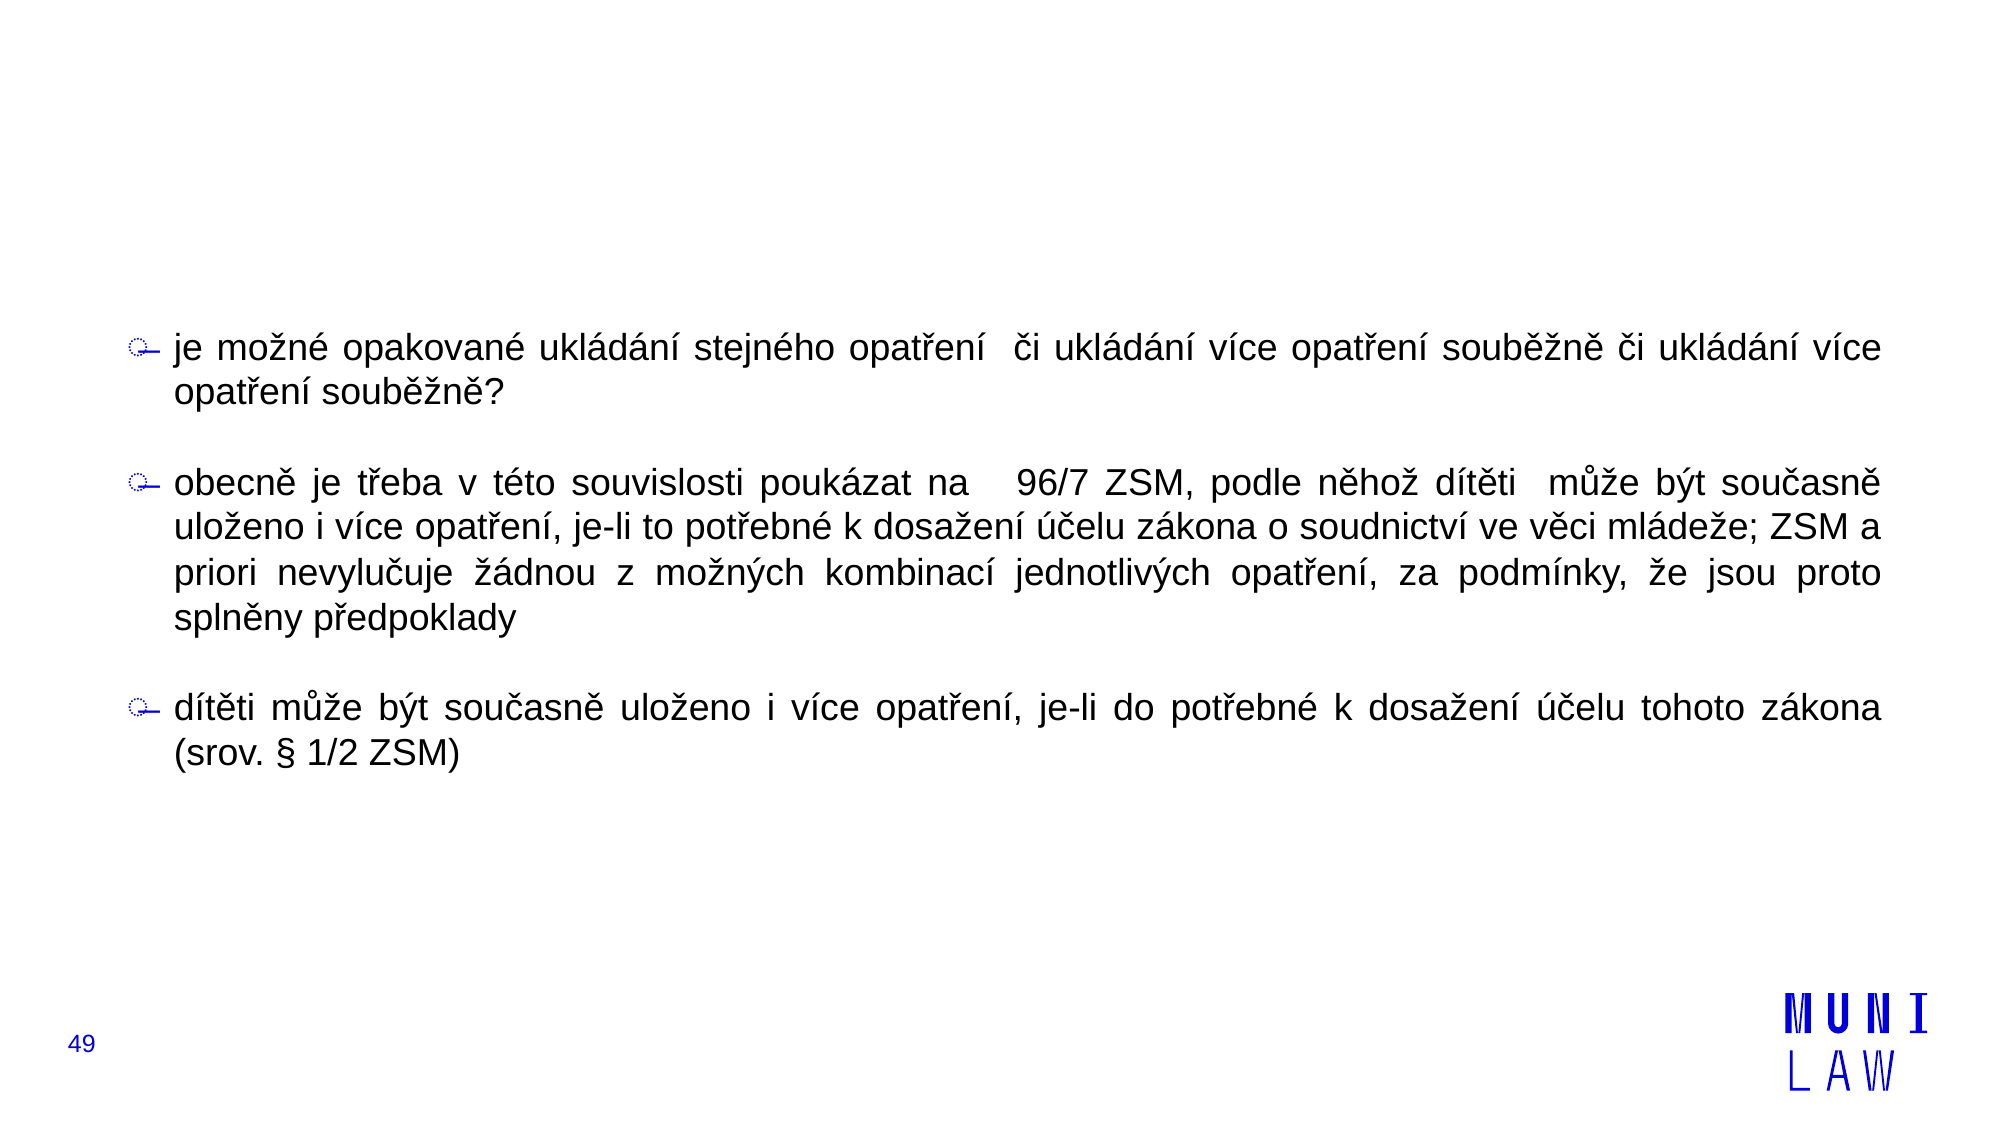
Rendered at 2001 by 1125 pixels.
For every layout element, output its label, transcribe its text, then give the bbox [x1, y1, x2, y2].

slide_number 49 [67, 1021, 110, 1063]
list je možné opakované ukládání stejného opatření či ukládání více opatření souběžně či ukládání více opatření souběžně? obecně je třeba v této souvislosti poukázat na 96/7 ZSM, podle něhož dítěti může být současně uloženo i více opatření, je-li to potřebné k dosažení účelu zákona o soudnictví ve věci mládeže; ZSM a priori nevylučuje žádnou z možných kombinací jednotlivých opatření, za podmínky, že jsou proto splněny předpoklady dítěti může být současně uloženo i více opatření, je-li do potřebné k dosažení účelu tohoto zákona (srov. § 1/2 ZSM) [118, 277, 1883, 957]
